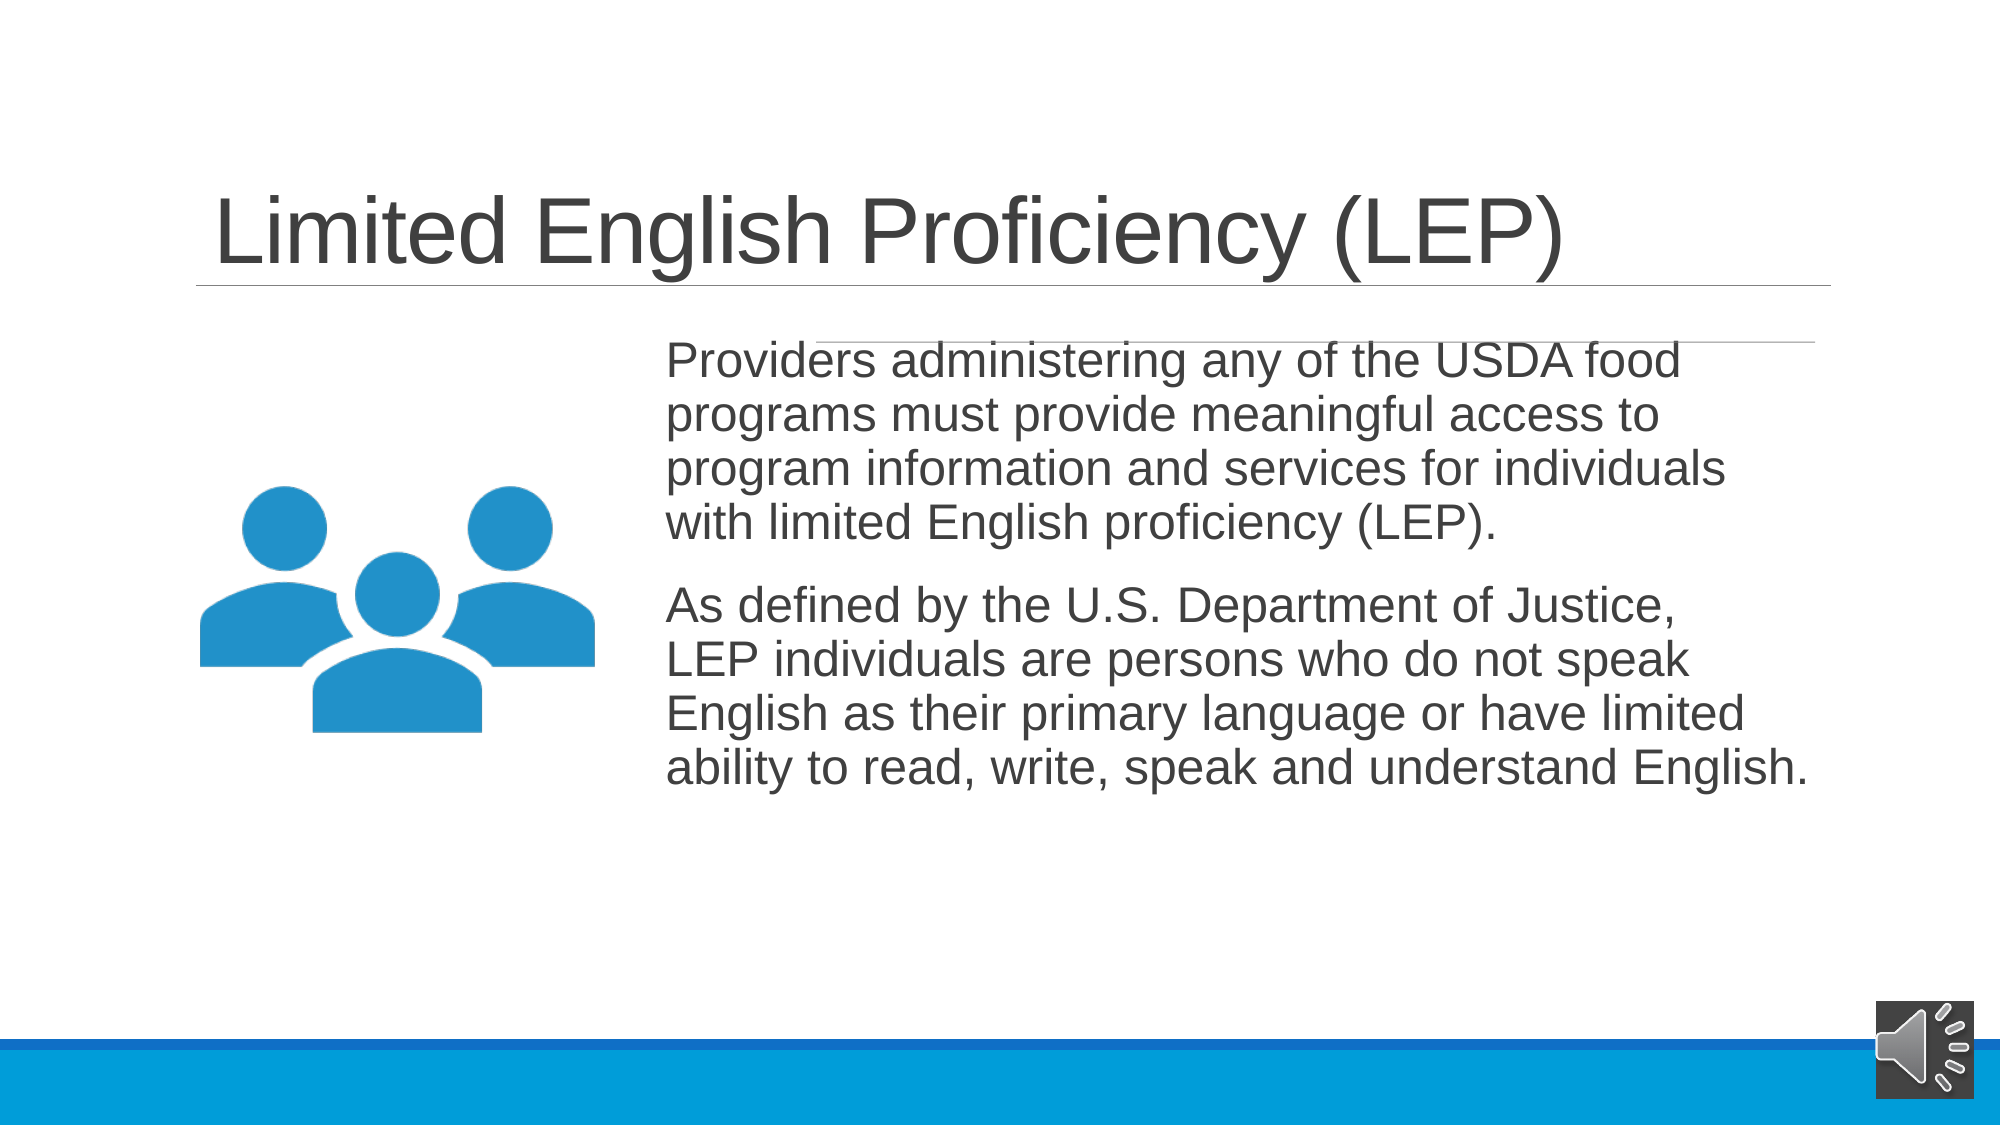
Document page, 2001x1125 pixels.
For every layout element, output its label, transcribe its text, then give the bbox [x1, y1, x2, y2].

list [172, 384, 624, 836]
picture [1874, 999, 1976, 1098]
list Providers administering any of the USDA food programs must provide meaningful access to program information and services for individuals with limited English proficiency (LEP). As defined by the U.S. Department of Justice, LEP individuals are persons who do not speak English as their primary language or have limited ability to read, write, speak and understand English. [650, 327, 1827, 948]
title Limited English Proficiency (LEP) [198, 52, 1798, 284]
